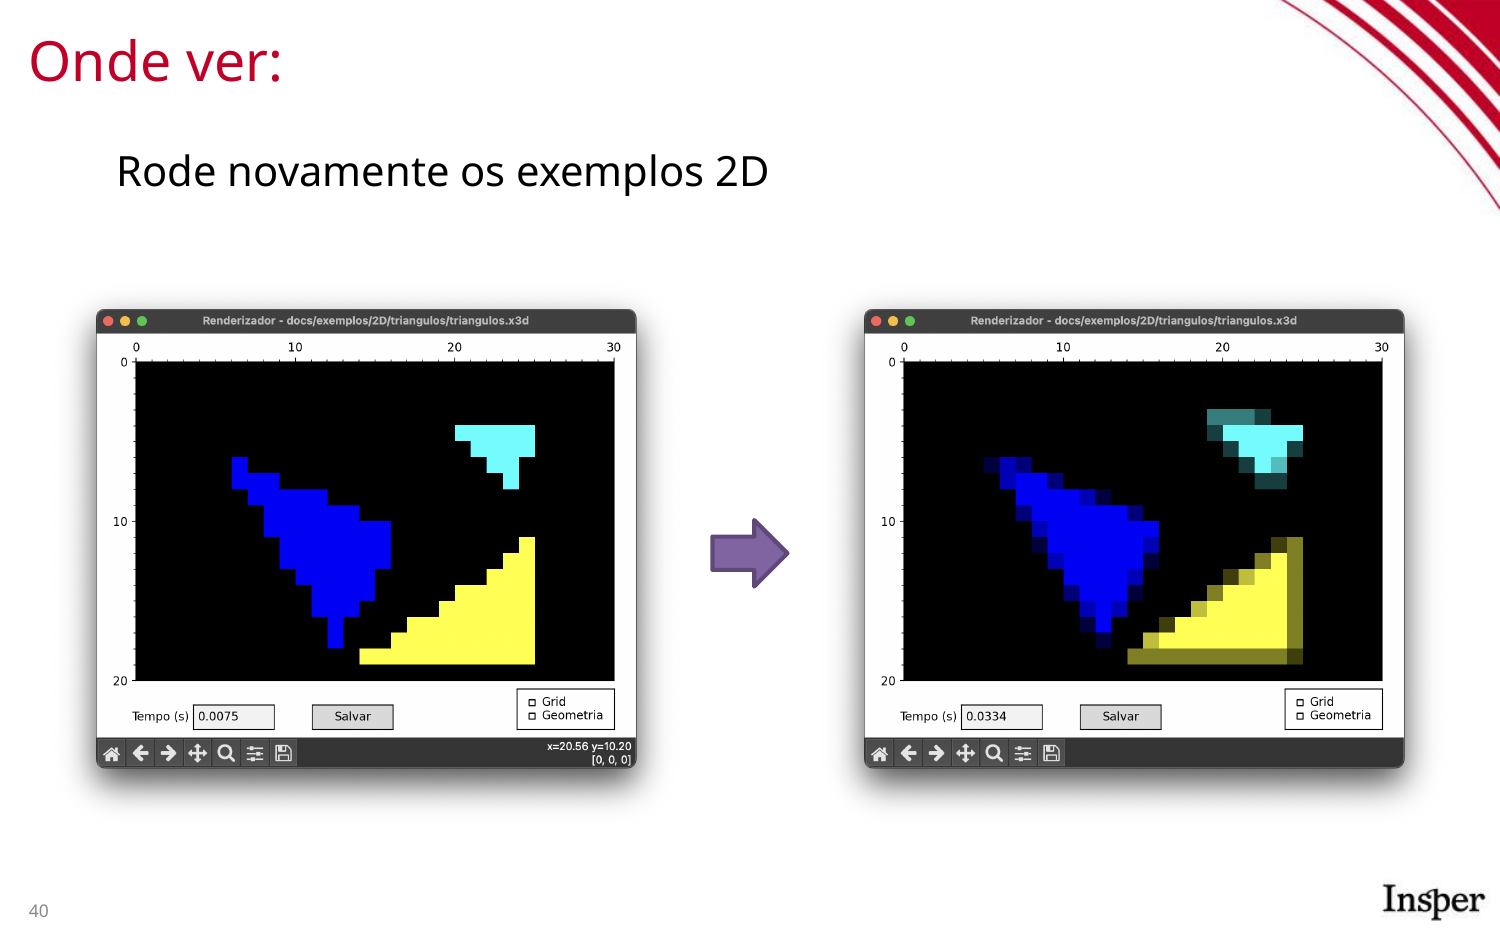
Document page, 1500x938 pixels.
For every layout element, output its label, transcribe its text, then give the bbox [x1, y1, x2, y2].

slide_number 40 [0, 887, 78, 938]
picture [48, 0, 1500, 938]
title Onde ver: [13, 18, 1397, 104]
list Rode novamente os exemplos 2D [64, 137, 1447, 239]
text_box [710, 518, 790, 589]
